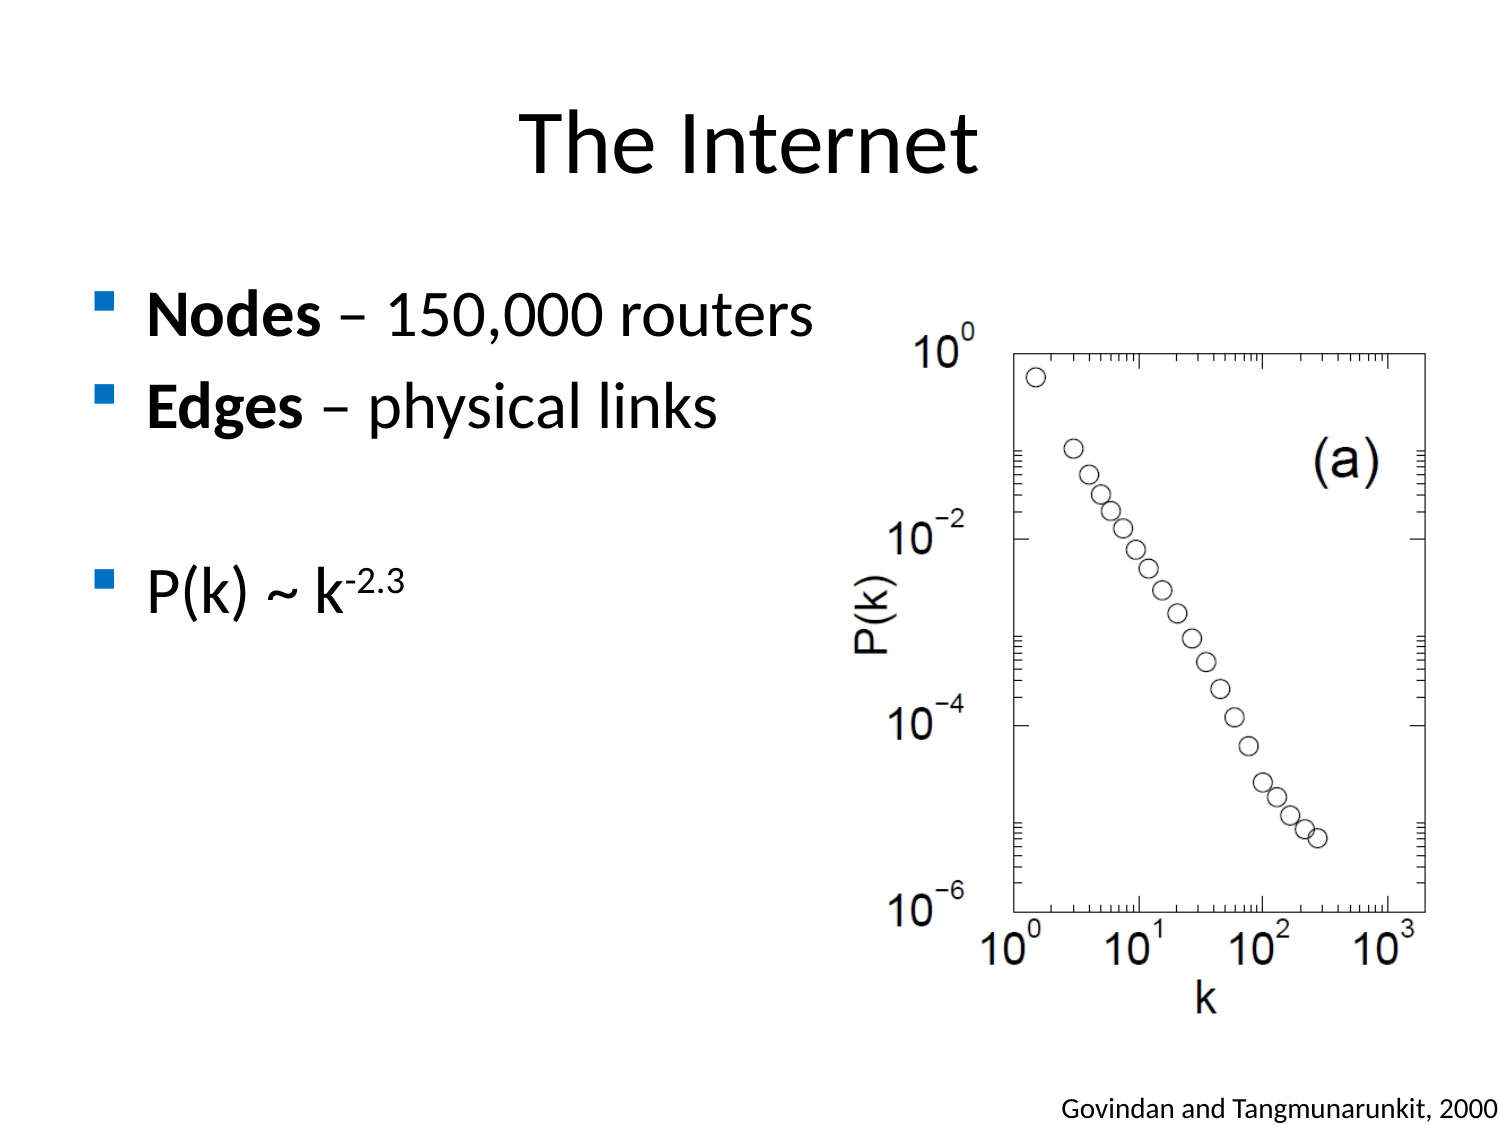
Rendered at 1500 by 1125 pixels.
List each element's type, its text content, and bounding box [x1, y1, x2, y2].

picture [846, 317, 1428, 1018]
text_box The Internet [112, 74, 1388, 262]
text_box Govindan and Tangmunarunkit, 2000 [448, 1089, 1499, 1125]
text_box Nodes – 150,000 routers Edges – physical links P(k) ~ k-2.3 [74, 262, 1438, 888]
